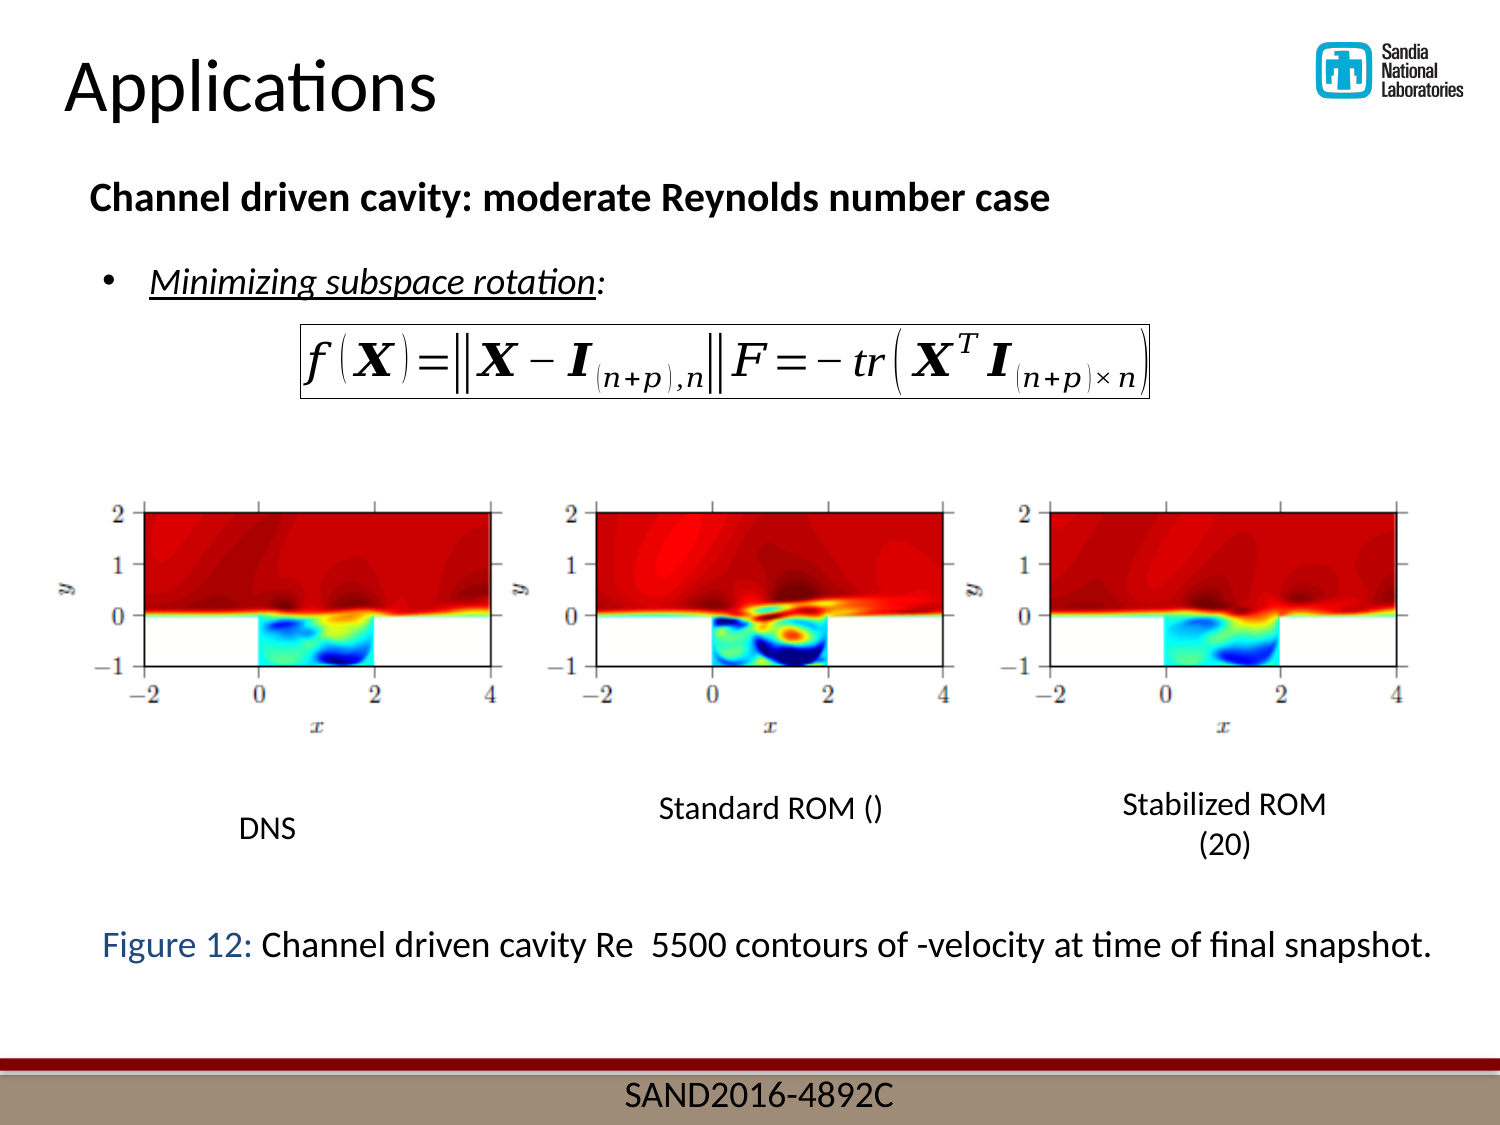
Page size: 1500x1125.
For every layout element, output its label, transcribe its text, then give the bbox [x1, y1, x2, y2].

text_box DNS [162, 799, 373, 854]
picture [1400, 37, 1467, 105]
picture [12, 454, 1463, 765]
text_box Channel driven cavity: moderate Reynolds number case [75, 773, 1425, 963]
text_box SAND2016-4892C [424, 1062, 1094, 1123]
text_box Applications [50, 0, 1400, 163]
text_box Channel driven cavity: moderate Reynolds number case [75, 162, 1425, 453]
text_box Minimizing subspace rotation: [87, 249, 1282, 310]
